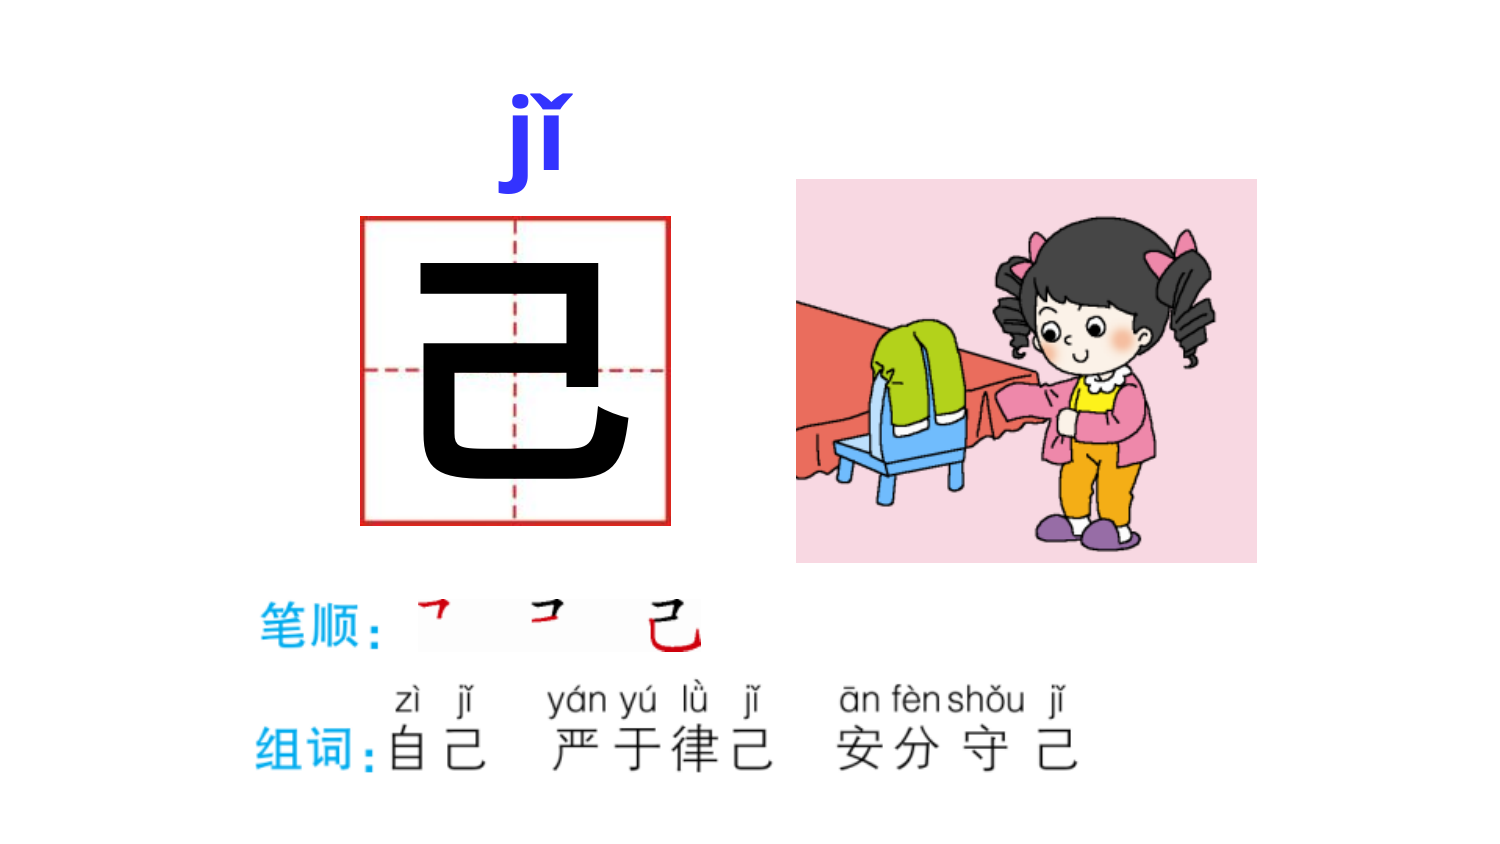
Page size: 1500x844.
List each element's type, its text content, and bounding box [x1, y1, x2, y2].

picture [255, 675, 1085, 782]
picture [796, 179, 1257, 563]
text_box jǐ [490, 63, 582, 199]
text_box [360, 204, 671, 526]
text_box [255, 594, 702, 654]
